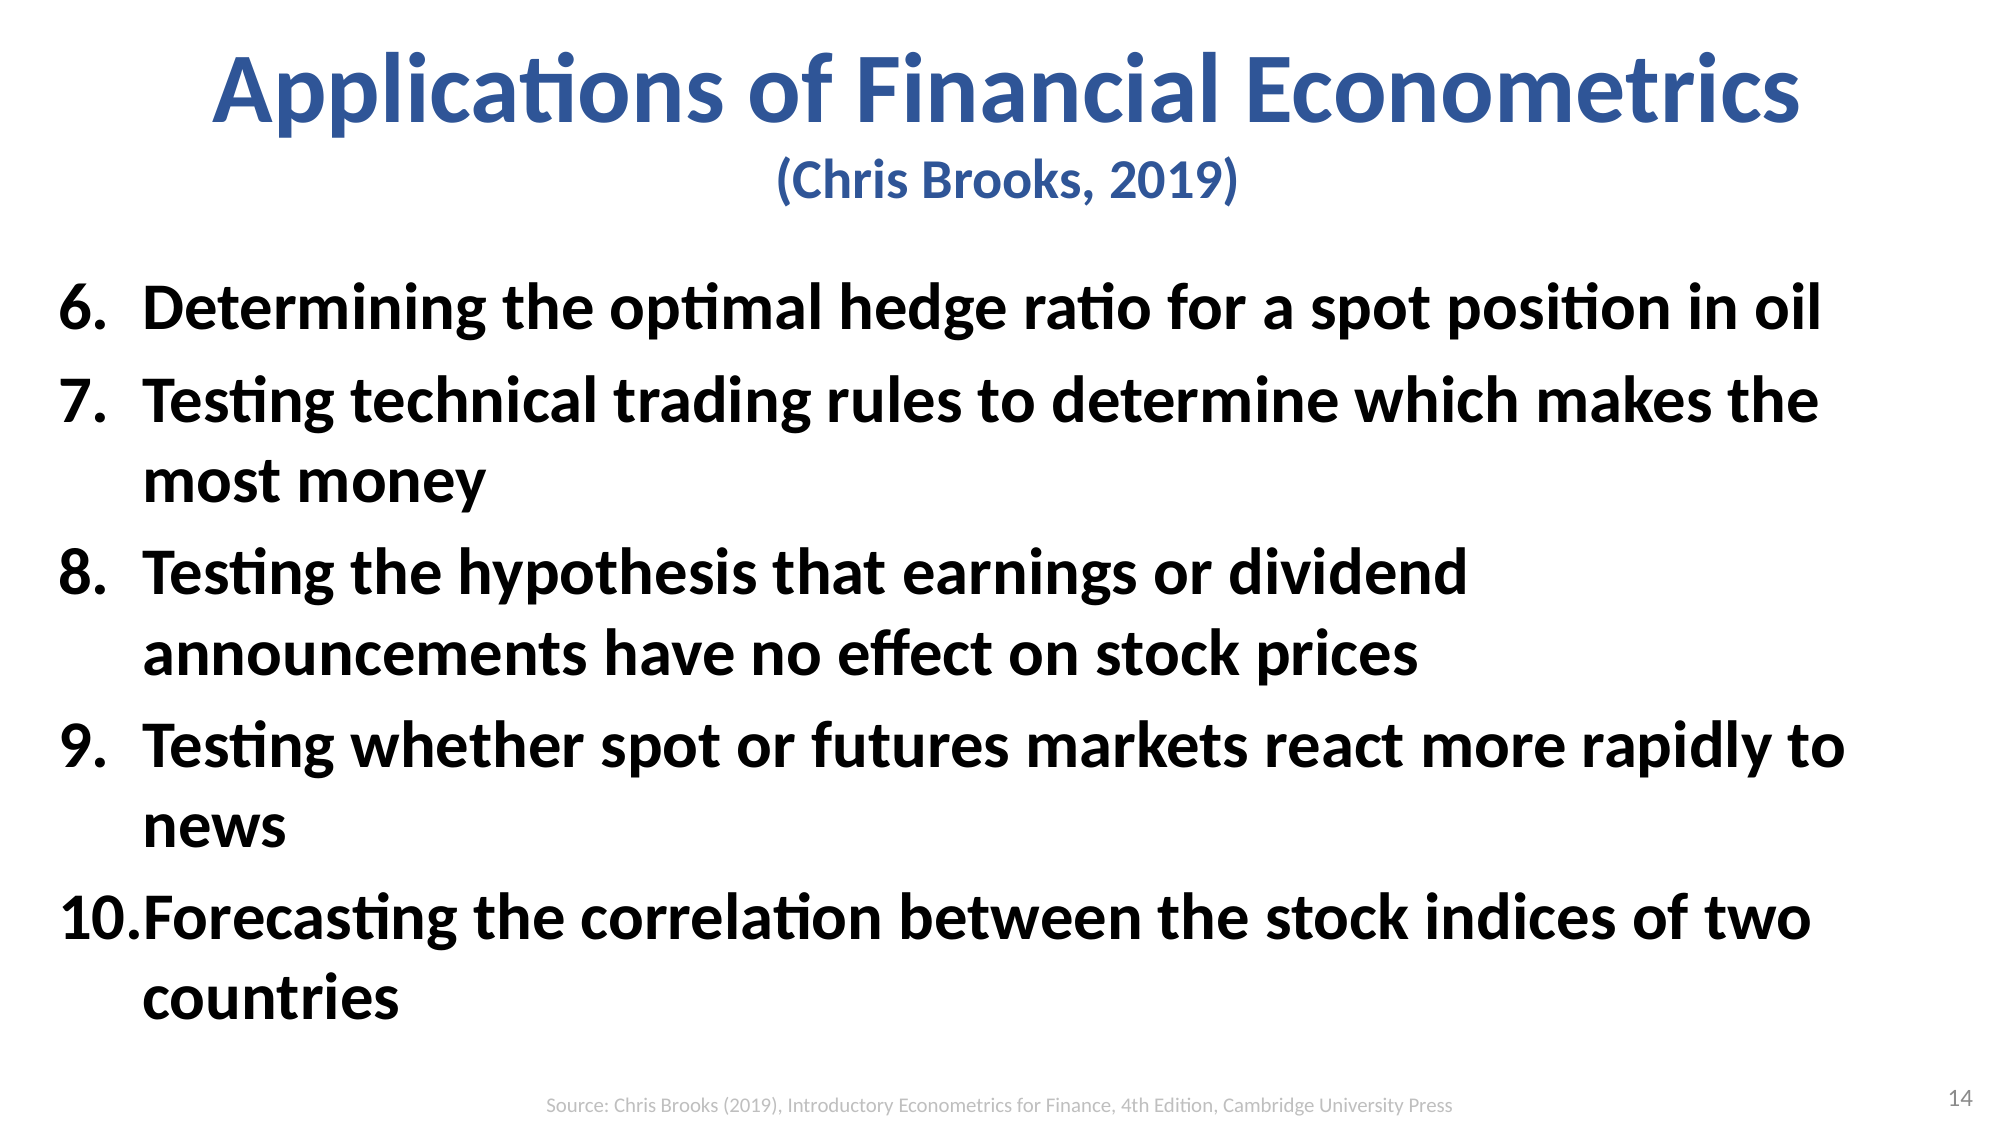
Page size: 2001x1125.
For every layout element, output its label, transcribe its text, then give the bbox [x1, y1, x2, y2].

text_box Source: Chris Brooks (2019), Introductory Econometrics for Finance, 4th Edition, Cambridge University Press [184, 1084, 1816, 1125]
slide_number 14 [1830, 1076, 1989, 1116]
title Applications of Financial Econometrics (Chris Brooks, 2019) [87, 11, 1929, 221]
list Determining the optimal hedge ratio for a spot position in oil Testing technical trading rules to determine which makes the most money Testing the hypothesis that earnings or dividend announcements have no effect on stock prices Testing whether spot or futures markets react more rapidly to news Forecasting the correlation between the stock indices of two countries [43, 255, 1929, 1077]
